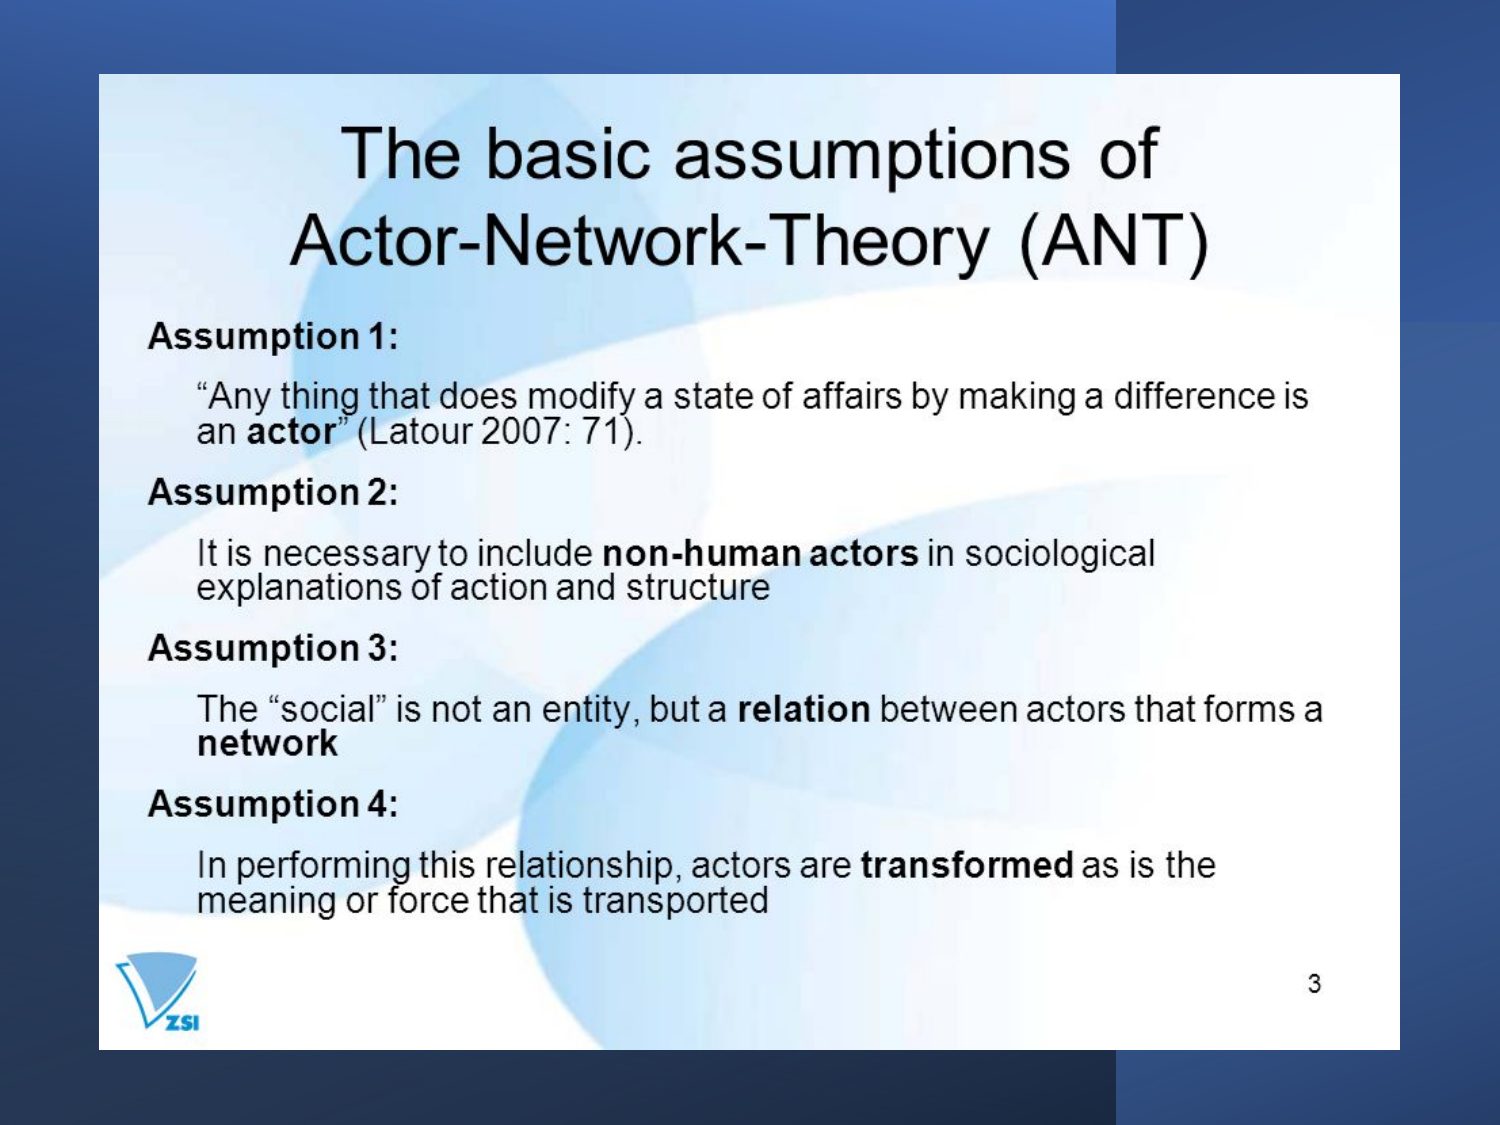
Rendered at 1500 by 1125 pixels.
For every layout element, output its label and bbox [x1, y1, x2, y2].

text_box [0, 321, 1500, 1125]
picture [99, 74, 1400, 1050]
text_box [0, 0, 1117, 321]
text_box [1117, 0, 1500, 321]
